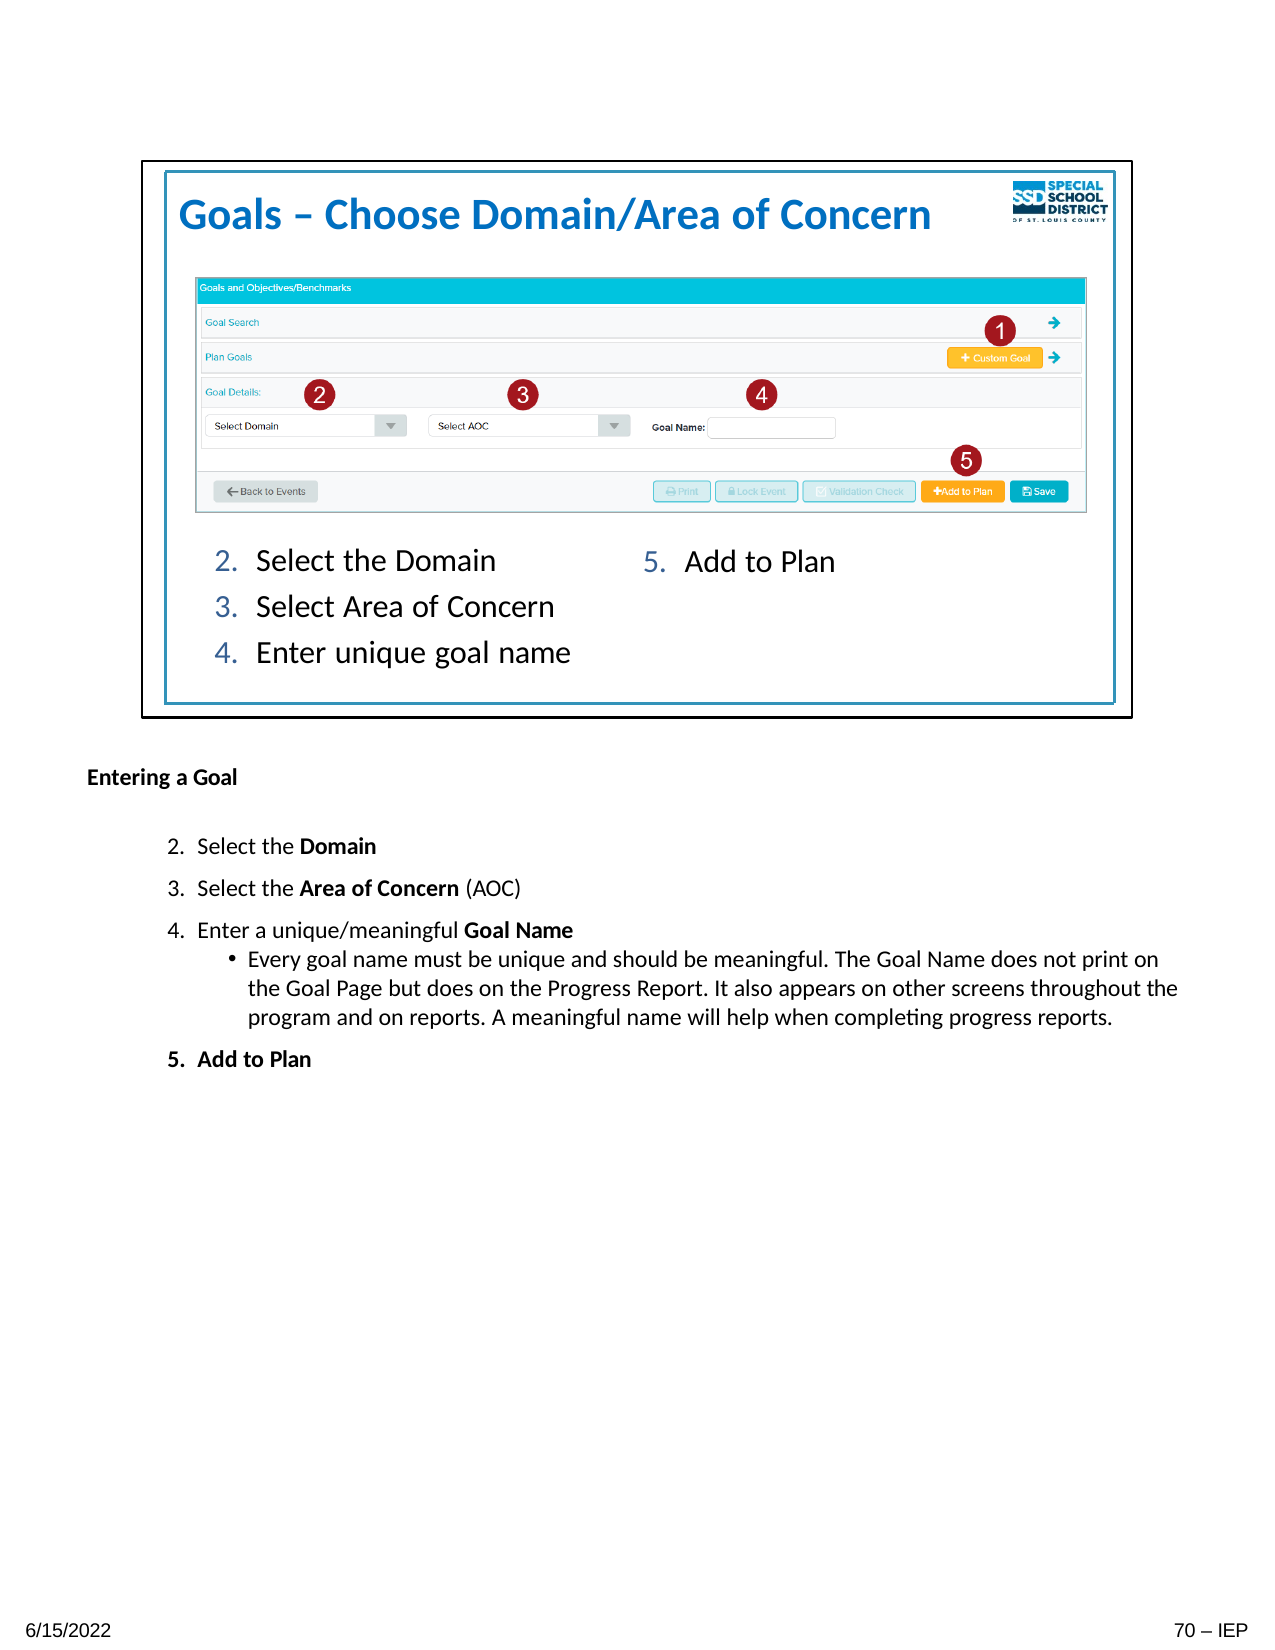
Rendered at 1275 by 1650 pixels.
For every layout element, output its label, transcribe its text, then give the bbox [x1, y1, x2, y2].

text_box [140, 159, 1134, 719]
footer 6/15/2022 [23, 1617, 115, 1650]
text_box Entering a Goal Select the Domain Select the Area of Concern (AOC) Enter a unique/meaningful Goal Name Every goal name must be unique and should be meaningful. The Goal Name does not print on the Goal Page but does on the Progress Report. It also appears on other screens throughout the program and on reports. A meaningful name will help when completing progress reports. Add to Plan [84, 758, 1181, 1072]
slide_number 10 – IEP [1156, 1617, 1252, 1650]
